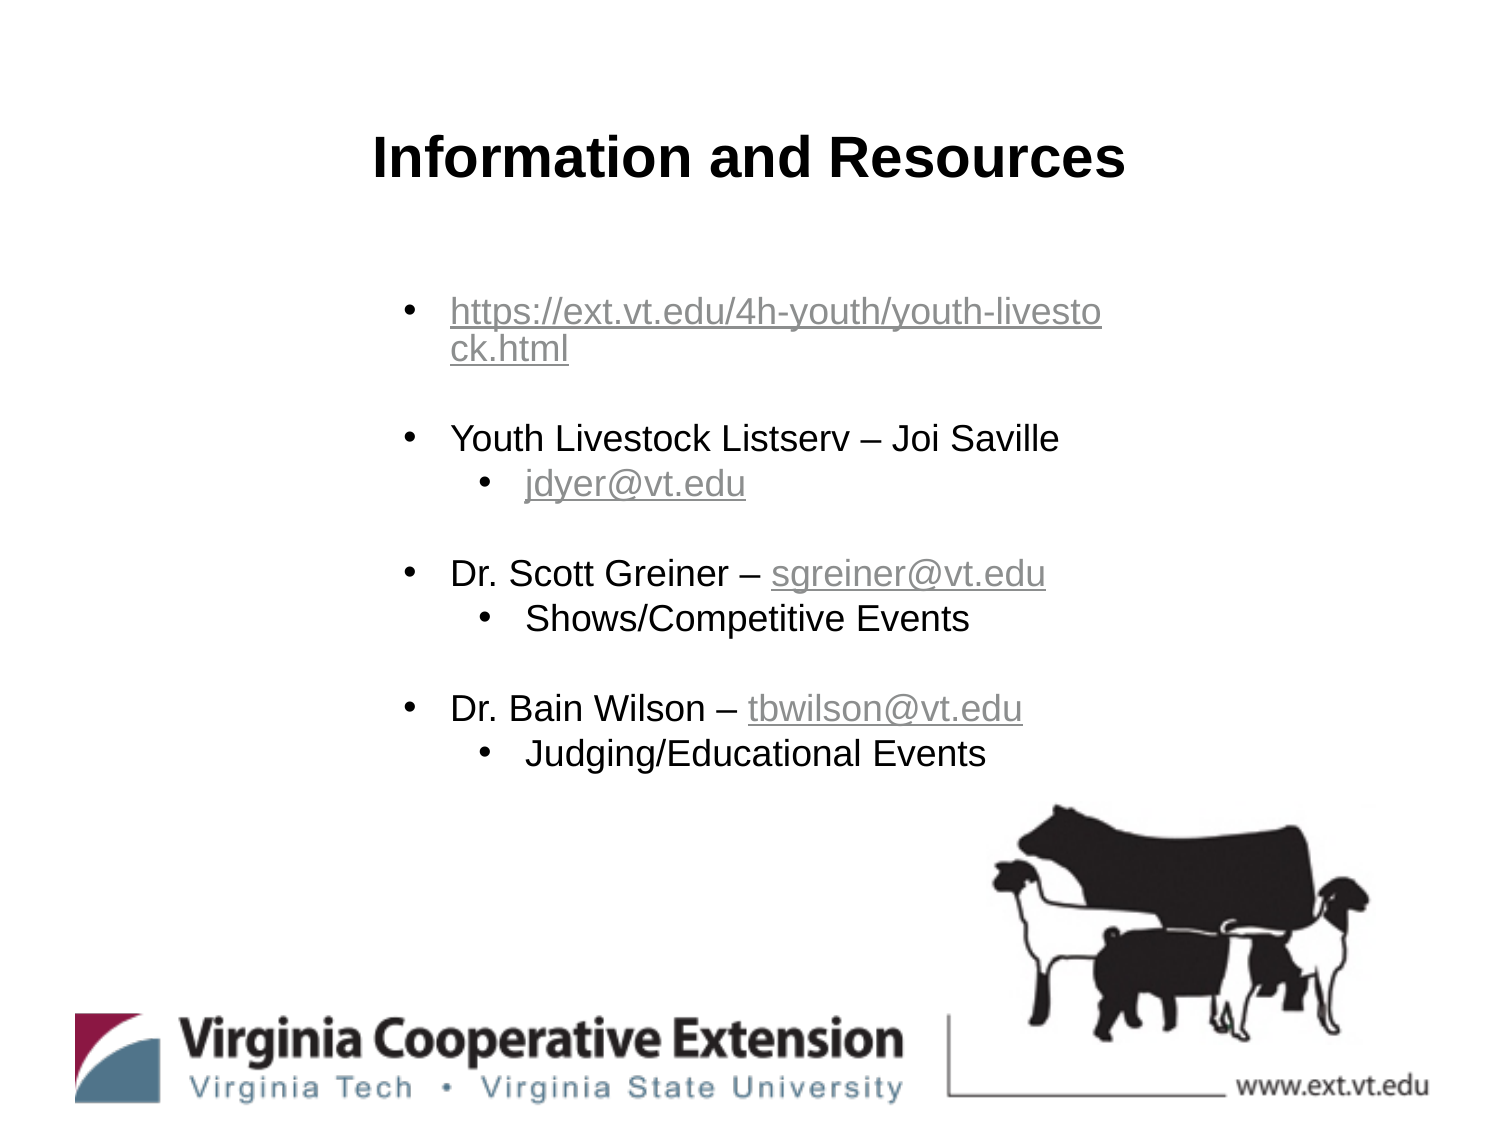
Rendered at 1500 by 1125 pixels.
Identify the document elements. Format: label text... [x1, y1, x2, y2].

text_box https://ext.vt.edu/4h-youth/youth-livestock.html Youth Livestock Listserv – Joi Saville jdyer@vt.edu Dr. Scott Greiner – sgreiner@vt.edu Shows/Competitive Events Dr. Bain Wilson – tbwilson@vt.edu Judging/Educational Events [388, 279, 1128, 790]
text_box Information and Resources [124, 112, 1376, 197]
picture [986, 801, 1376, 1046]
